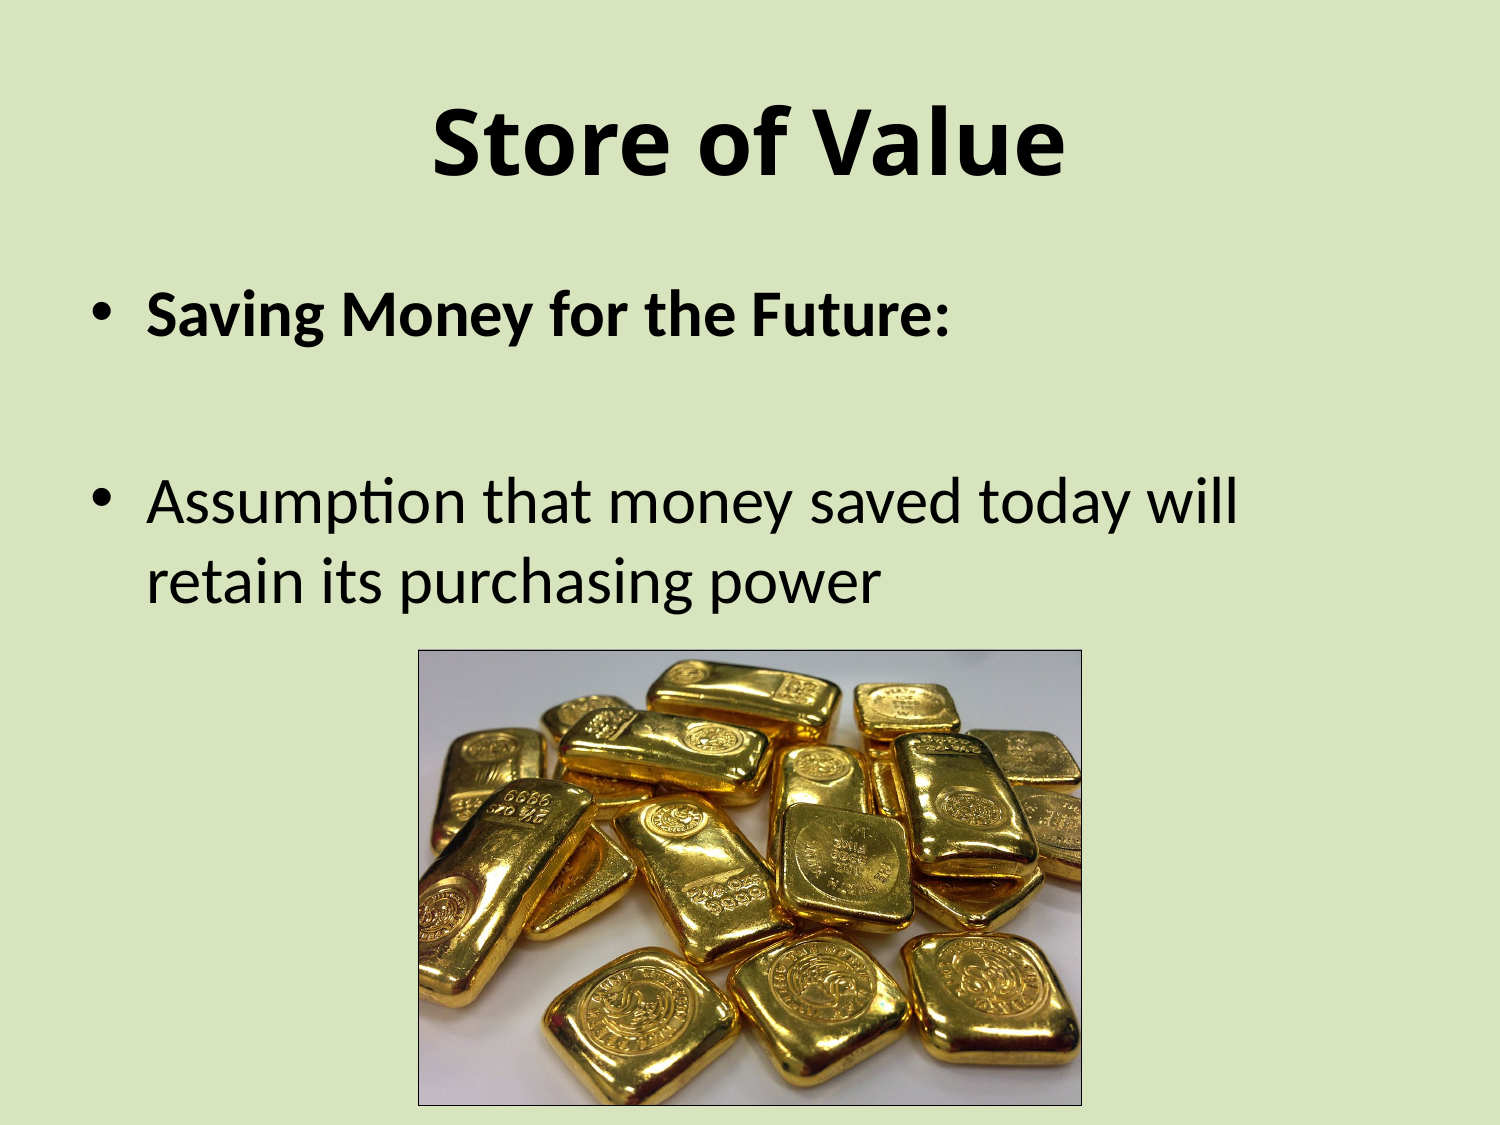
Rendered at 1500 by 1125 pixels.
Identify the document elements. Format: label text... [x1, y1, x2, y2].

title Store of Value [75, 45, 1425, 233]
picture [418, 649, 1082, 1106]
list Saving Money for the Future: Assumption that money saved today will retain its purchasing power [75, 262, 1425, 1005]
